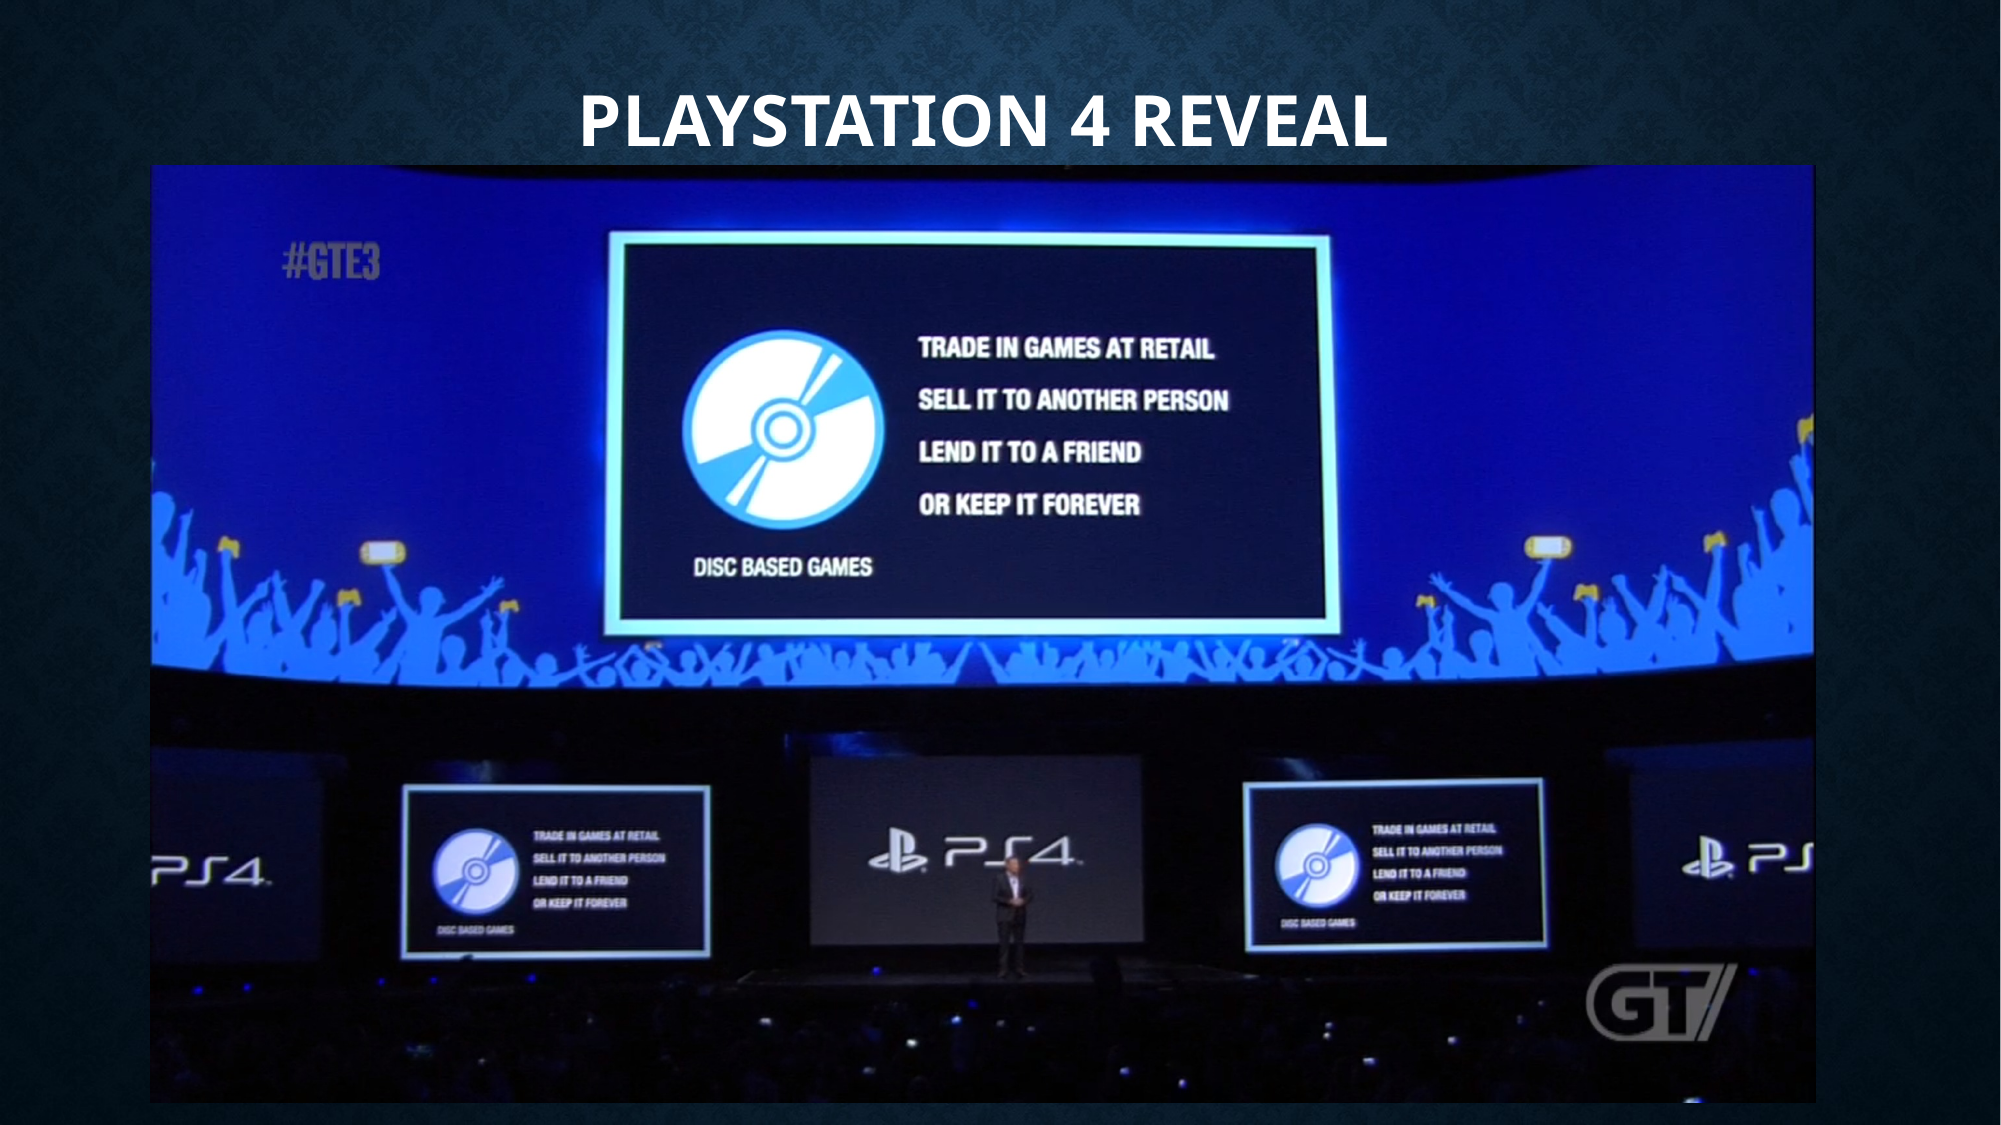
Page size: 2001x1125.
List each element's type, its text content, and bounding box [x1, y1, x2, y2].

picture [0, 0, 2001, 1125]
text_box PLAYSTATION 4 REVEAL [134, 15, 1834, 233]
